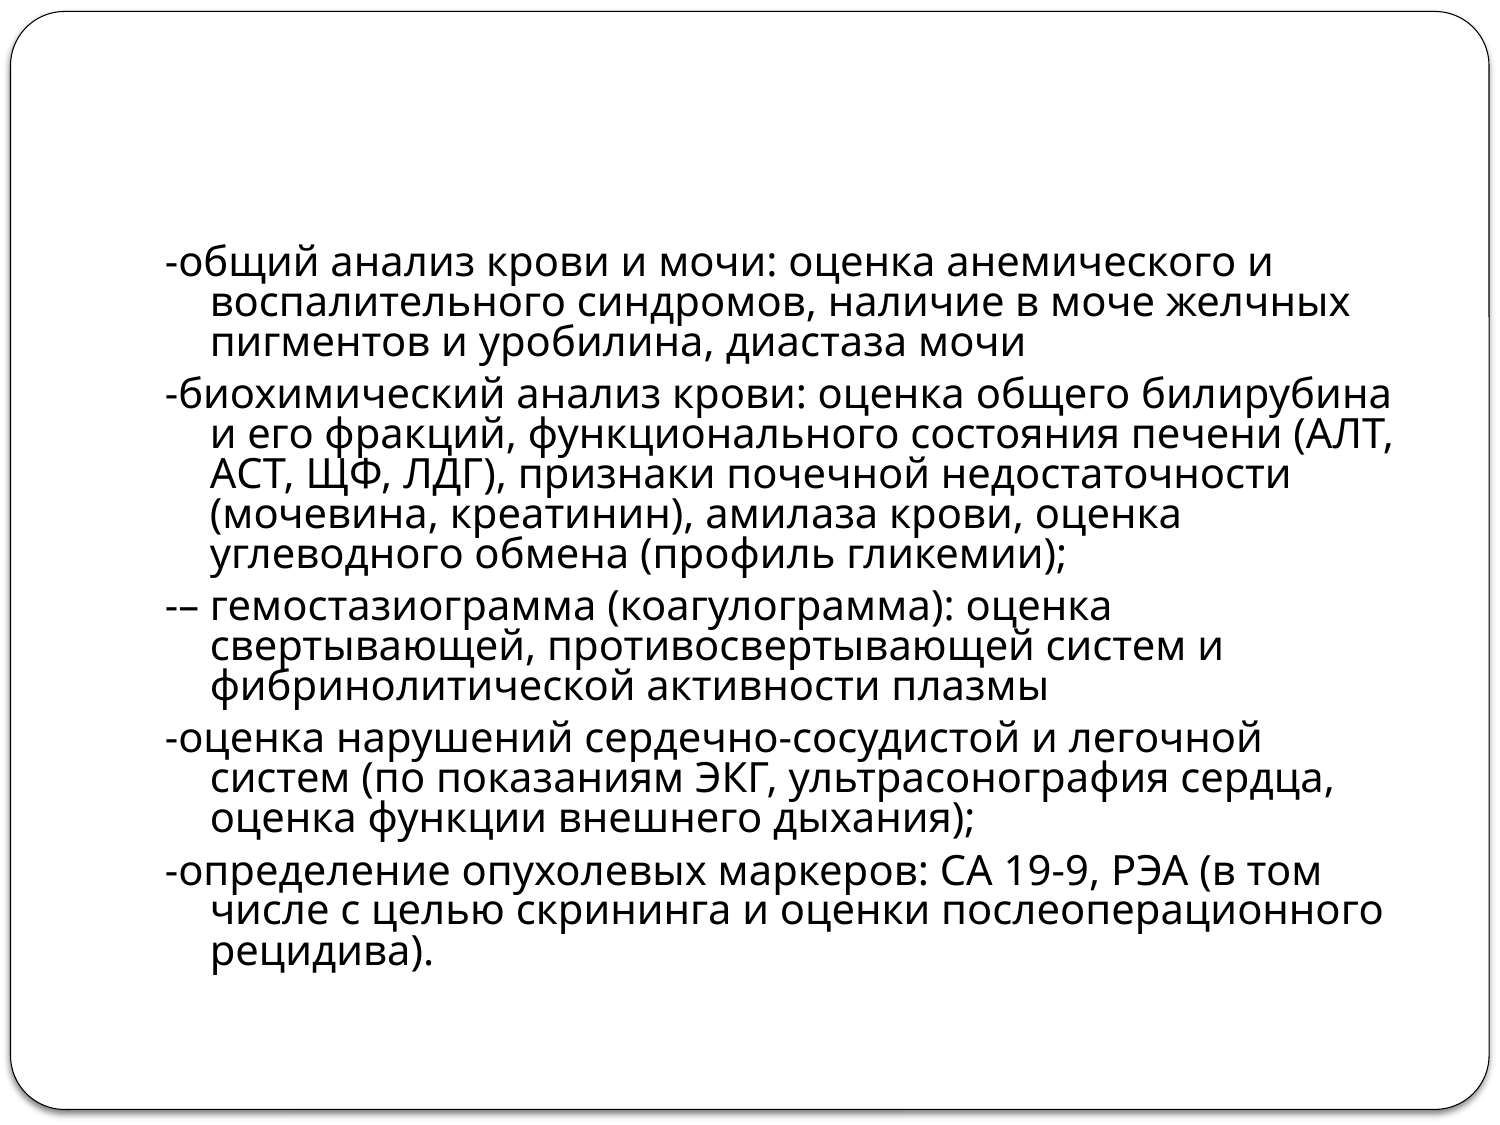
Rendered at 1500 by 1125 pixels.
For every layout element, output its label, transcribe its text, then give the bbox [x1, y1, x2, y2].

list -общий анализ крови и мочи: оценка анемического и воспалительного синдромов, наличие в моче желчных пигментов и уробилина, диастаза мочи -биохимический анализ крови: оценка общего билирубина и его фракций, функционального состояния печени (АЛТ, АСТ, ЩФ, ЛДГ), признаки почечной недостаточности (мочевина, креатинин), амилаза крови, оценка углеводного обмена (профиль гликемии); -– гемостазиограмма (коагулограмма): оценка свертывающей, противосвертывающей систем и фибринолитической активности плазмы -оценка нарушений сердечно-сосудистой и легочной систем (по показаниям ЭКГ, ультрасонография сердца, оценка функции внешнего дыхания); -определение опухолевых маркеров: СА 19-9, РЭА (в том числе с целью скрининга и оценки послеоперационного рецидива). [150, 237, 1425, 988]
